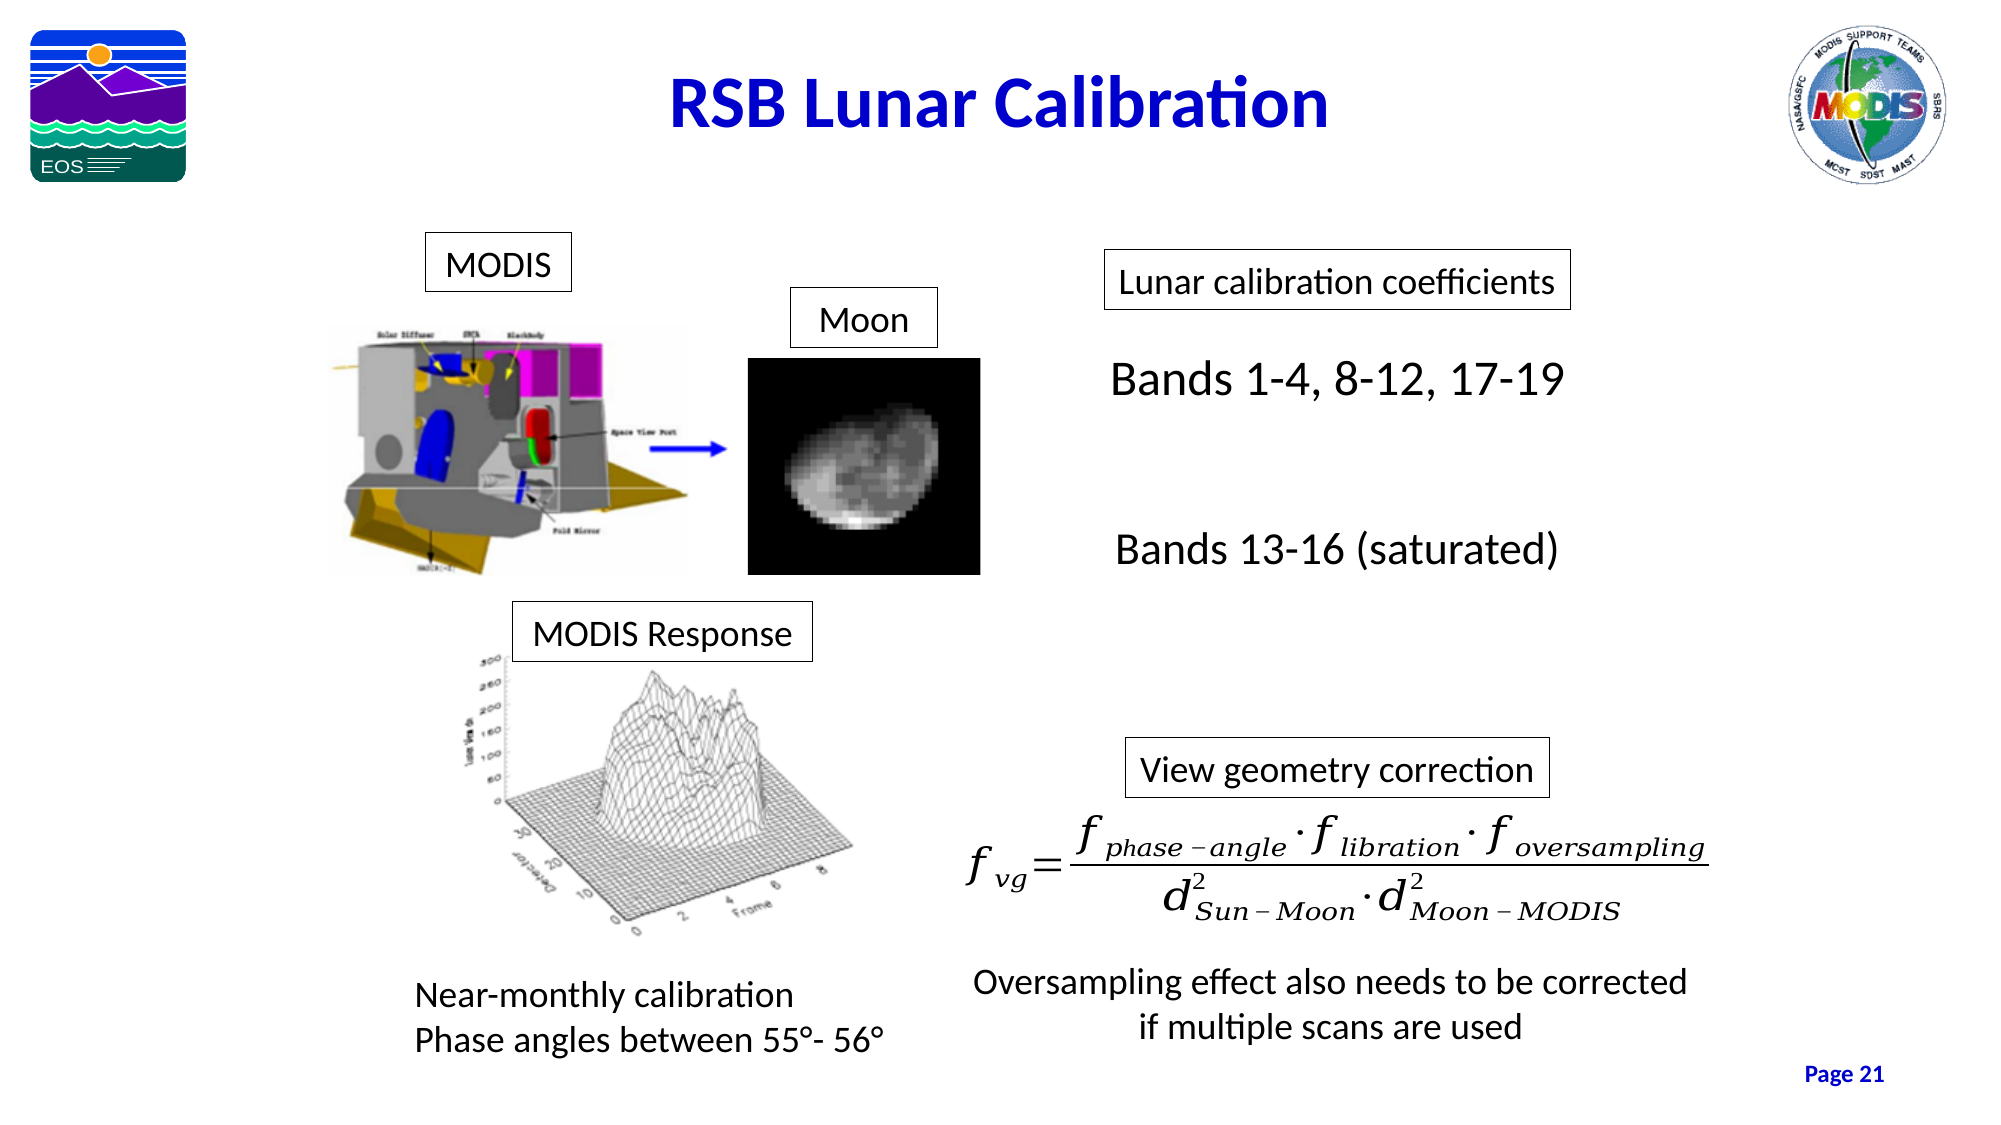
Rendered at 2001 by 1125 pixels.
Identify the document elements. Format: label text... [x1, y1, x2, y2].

picture [324, 324, 744, 605]
text_box Lunar calibration coefficients [1104, 249, 1571, 310]
picture [747, 358, 981, 576]
text_box Near-monthly calibration Phase angles between 55°- 56° [399, 962, 916, 1068]
picture [1785, 22, 1950, 188]
picture [449, 649, 877, 951]
text_box View geometry correction [1125, 737, 1550, 798]
text_box MODIS Response [512, 601, 813, 648]
text_box Oversampling effect also needs to be corrected if multiple scans are used [949, 949, 1713, 1055]
title RSB Lunar Calibration [249, 45, 1750, 150]
text_box MODIS [425, 232, 572, 292]
text_box Moon [790, 287, 938, 348]
slide_number Page 21 [1433, 1042, 1900, 1103]
